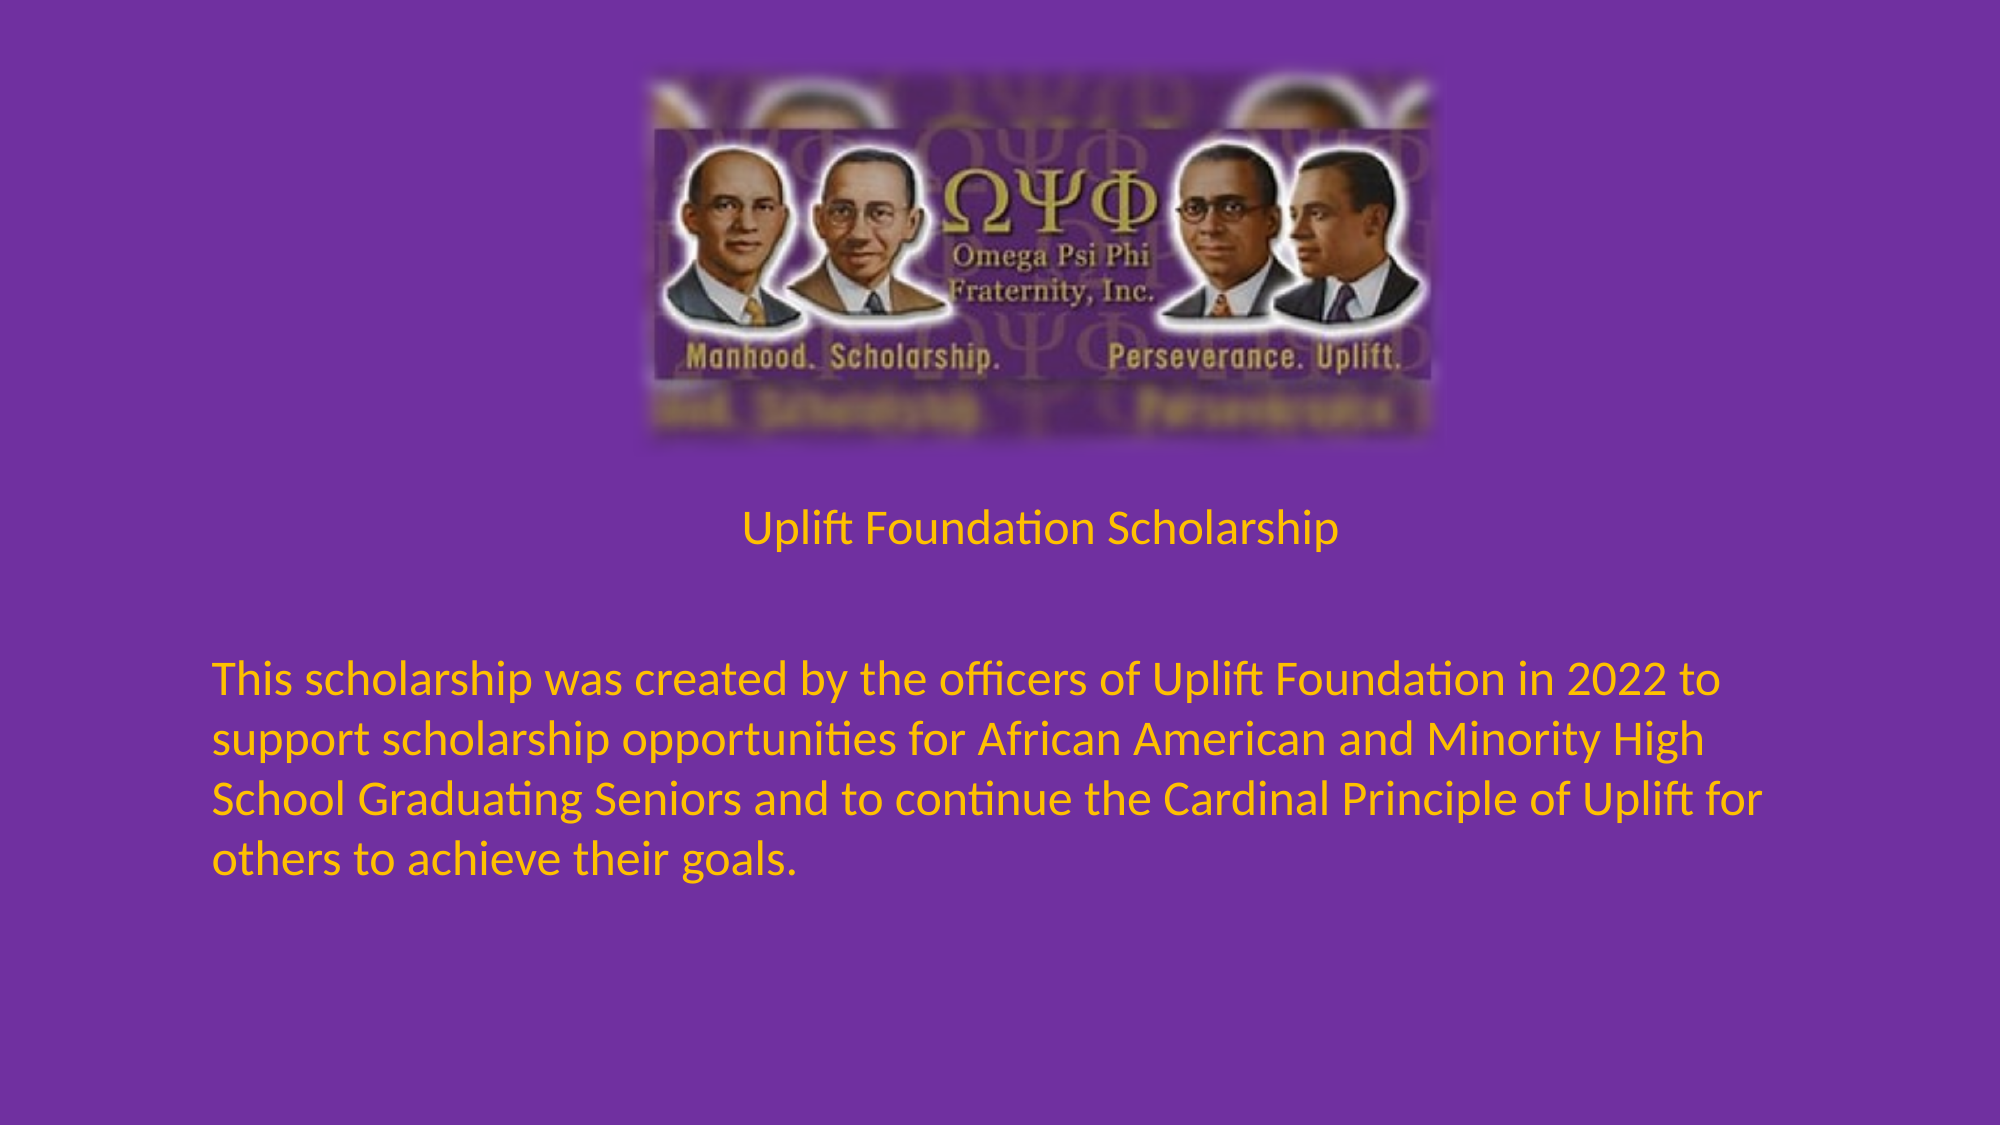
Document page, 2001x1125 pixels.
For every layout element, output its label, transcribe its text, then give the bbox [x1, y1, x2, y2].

picture [633, 54, 1448, 457]
text_box This scholarship was created by the officers of Uplift Foundation in 2022 to support scholarship opportunities for African American and Minority High School Graduating Seniors and to continue the Cardinal Principle of Uplift for others to achieve their goals. [196, 638, 1804, 893]
text_box Uplift Foundation Scholarship [470, 486, 1611, 562]
